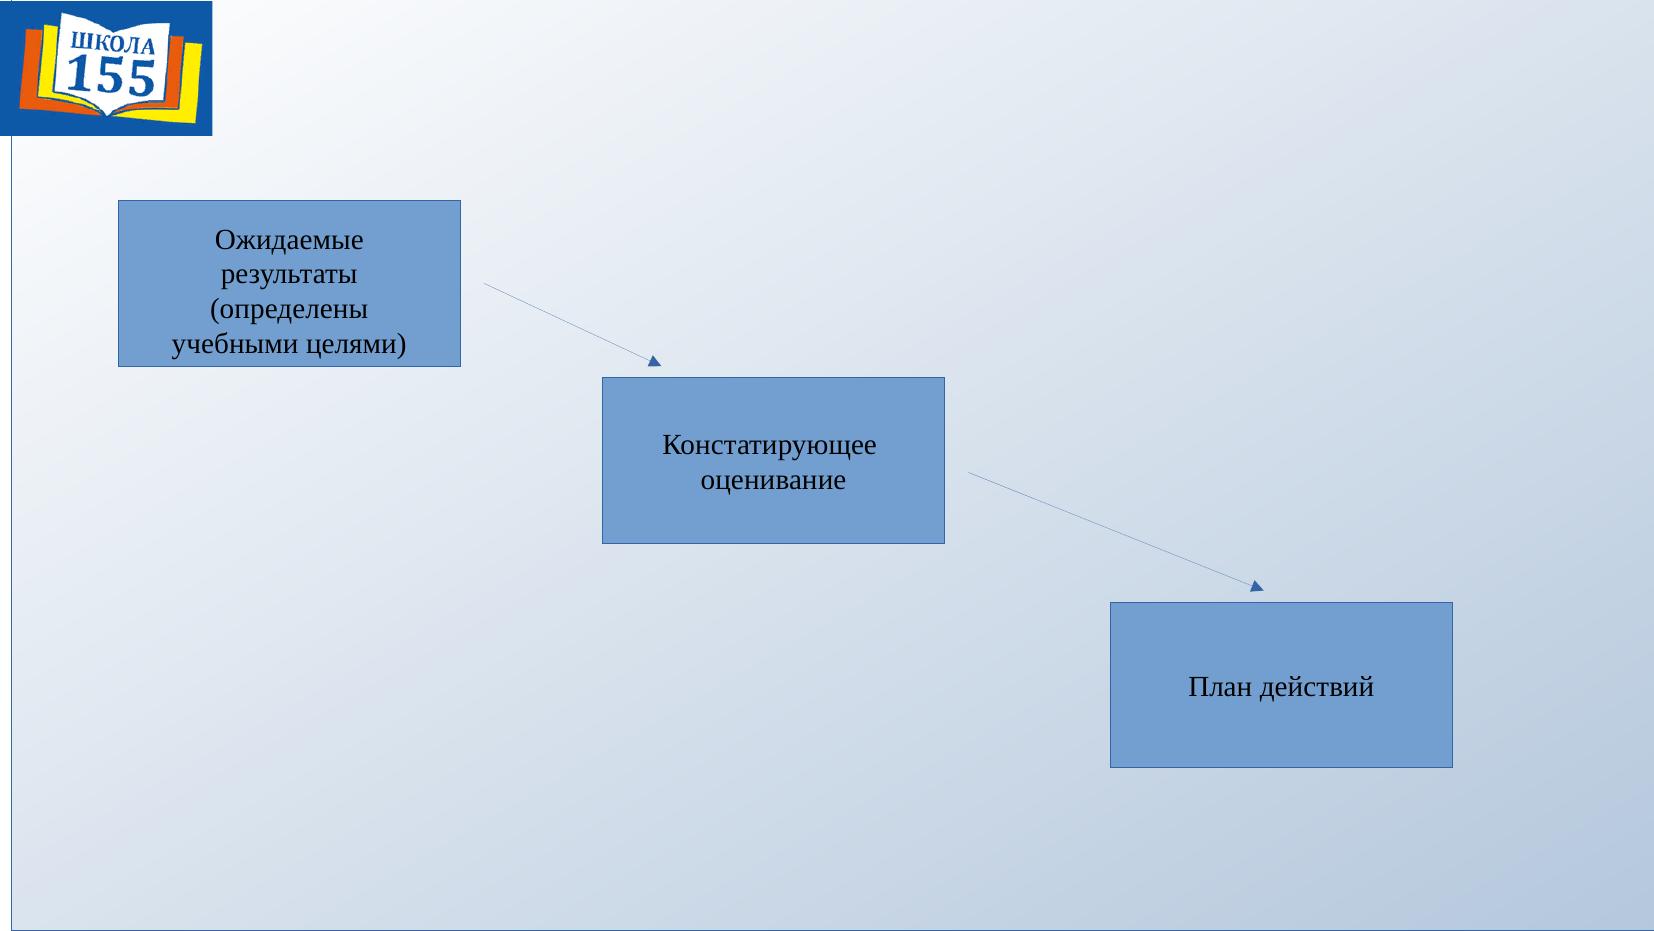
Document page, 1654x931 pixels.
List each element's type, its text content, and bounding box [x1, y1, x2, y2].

picture [0, 0, 213, 136]
text_box [118, 200, 461, 367]
text_box Ожидаемые результаты (определены учебными целями) [129, 212, 449, 368]
text_box [968, 472, 1264, 592]
text_box [484, 283, 662, 367]
text_box Констатирующее оценивание [602, 377, 945, 544]
text_box План действий [1110, 602, 1453, 768]
text_box [11, 0, 1654, 931]
